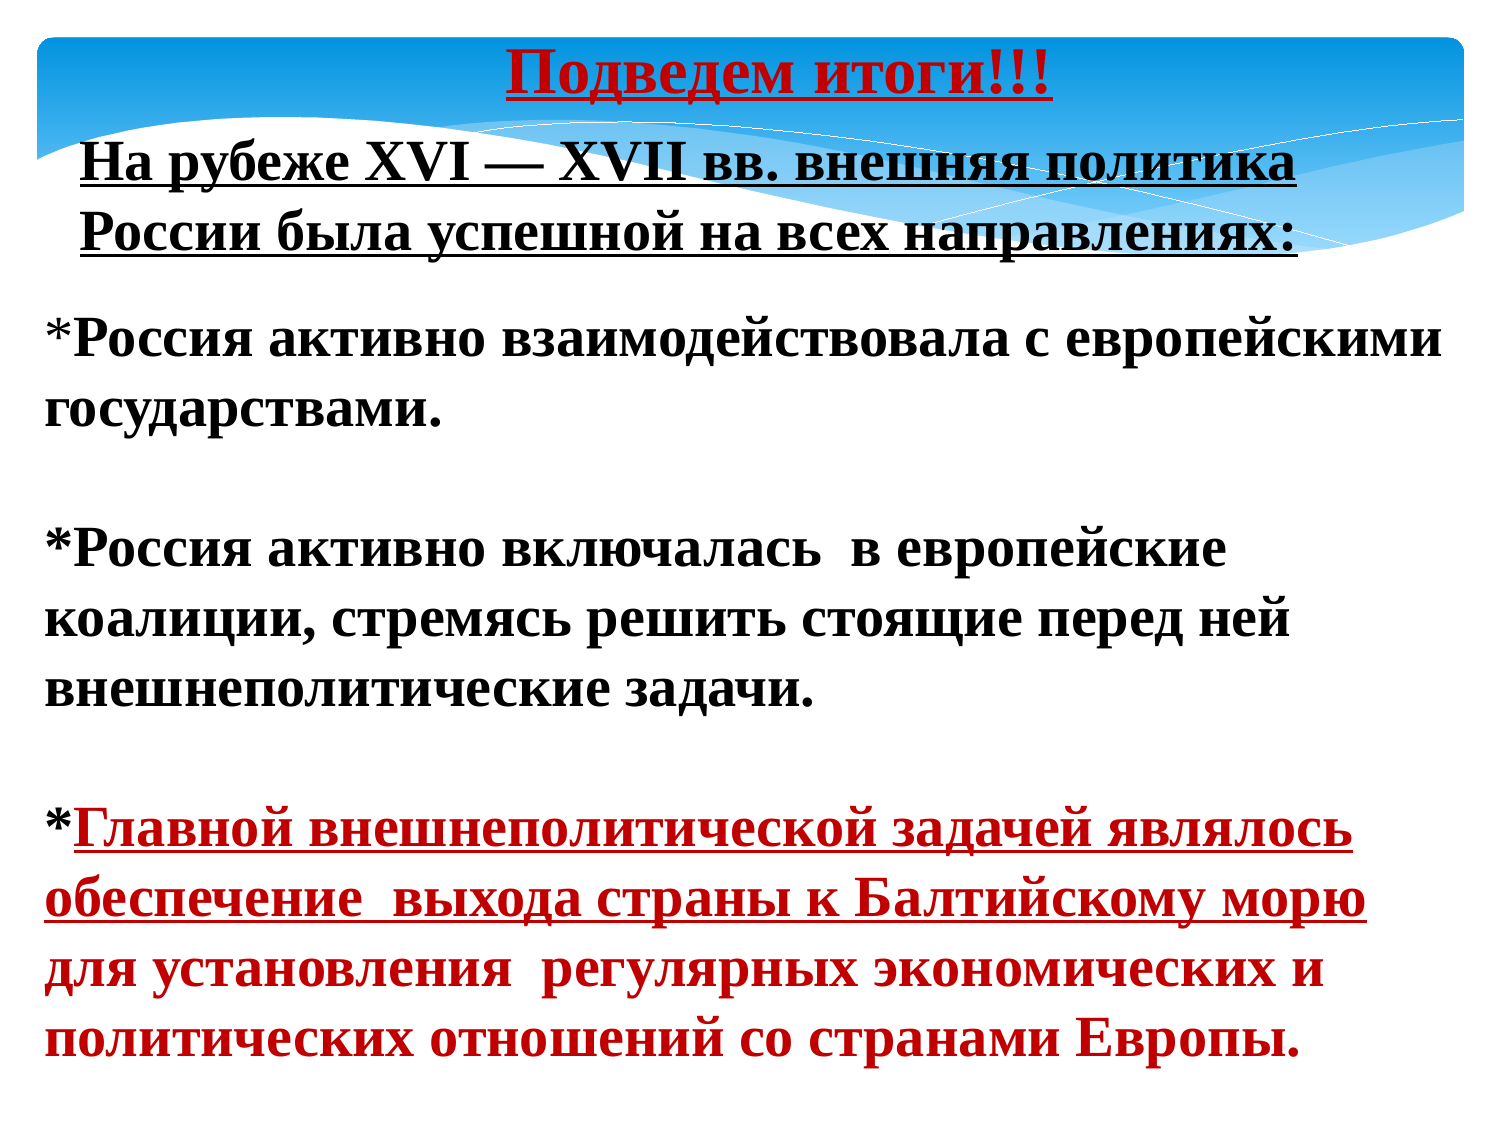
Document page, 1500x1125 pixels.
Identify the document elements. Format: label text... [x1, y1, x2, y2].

text_box Подведем итоги!!! [171, 19, 1388, 114]
text_box На рубеже XVI — XVII вв. внешняя политика России была успешной на всех направлениях: [64, 114, 1447, 270]
text_box *Россия активно взаимодействовала с европейскими государствами. *Россия активно включалась в европейские коалиции, стремясь решить стоящие перед ней внешнеполитические задачи. *Главной внешнеполитической задачей являлось обеспечение выхода страны к Балтийскому морю для установления регулярных экономических и политических отношений со странами Европы. [29, 290, 1483, 1076]
